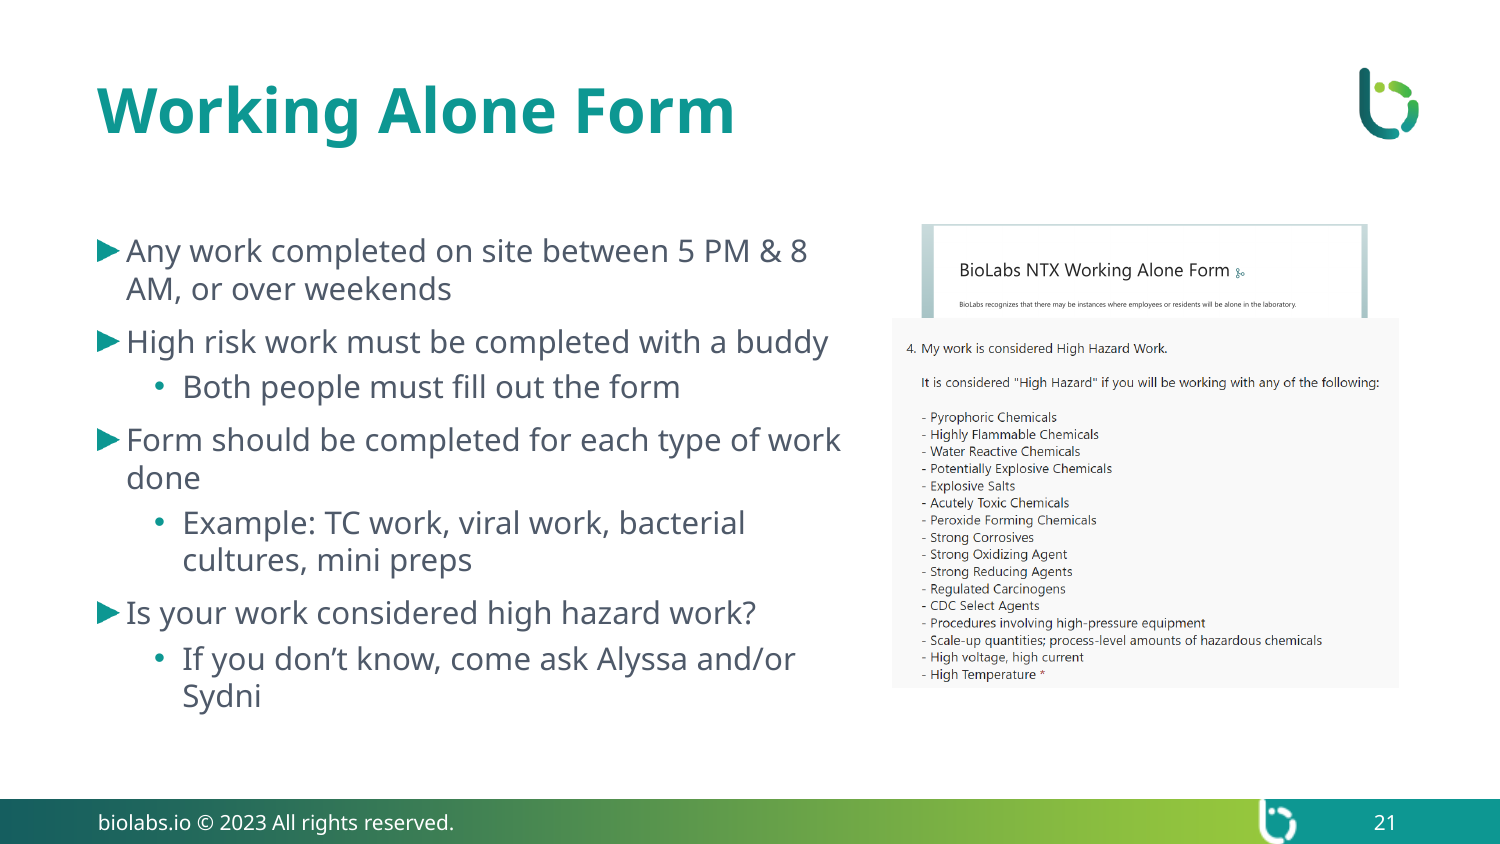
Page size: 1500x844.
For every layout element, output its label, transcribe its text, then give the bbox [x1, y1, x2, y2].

picture [0, 799, 1500, 844]
picture [97, 239, 123, 262]
footer biolabs.io © 2023 All rights reserved. [82, 802, 596, 844]
picture [97, 428, 123, 451]
picture [1357, 65, 1421, 142]
list Any work completed on site between 5 PM & 8 AM, or over weekends High risk work must be completed with a buddy Both people must fill out the form Form should be completed for each type of work done Example: TC work, viral work, bacterial cultures, mini preps Is your work considered high hazard work? If you don’t know, come ask Alyssa and/or Sydni [82, 224, 866, 725]
picture [97, 330, 123, 352]
picture [97, 601, 123, 624]
title Working Alone Form [82, 55, 1325, 172]
slide_number 21 [1285, 803, 1413, 844]
picture [891, 224, 1399, 688]
